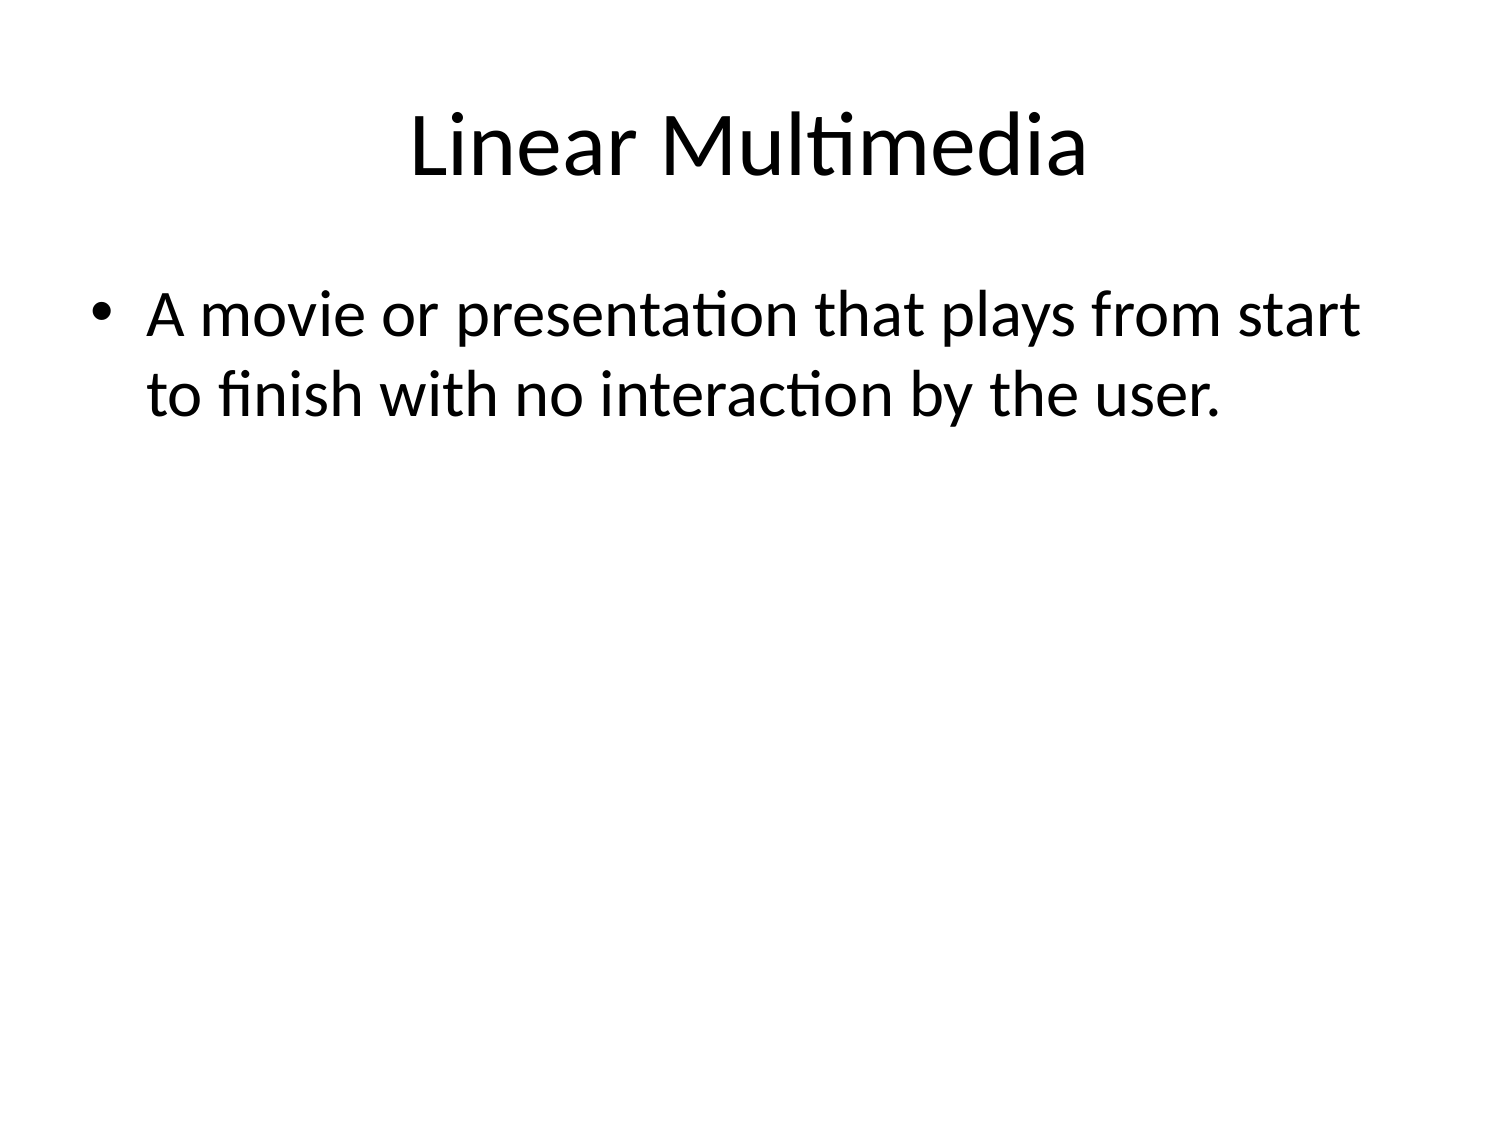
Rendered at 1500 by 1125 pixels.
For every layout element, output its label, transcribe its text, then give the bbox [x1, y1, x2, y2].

list A movie or presentation that plays from start to finish with no interaction by the user. [75, 262, 1425, 1005]
title Linear Multimedia [75, 45, 1425, 233]
